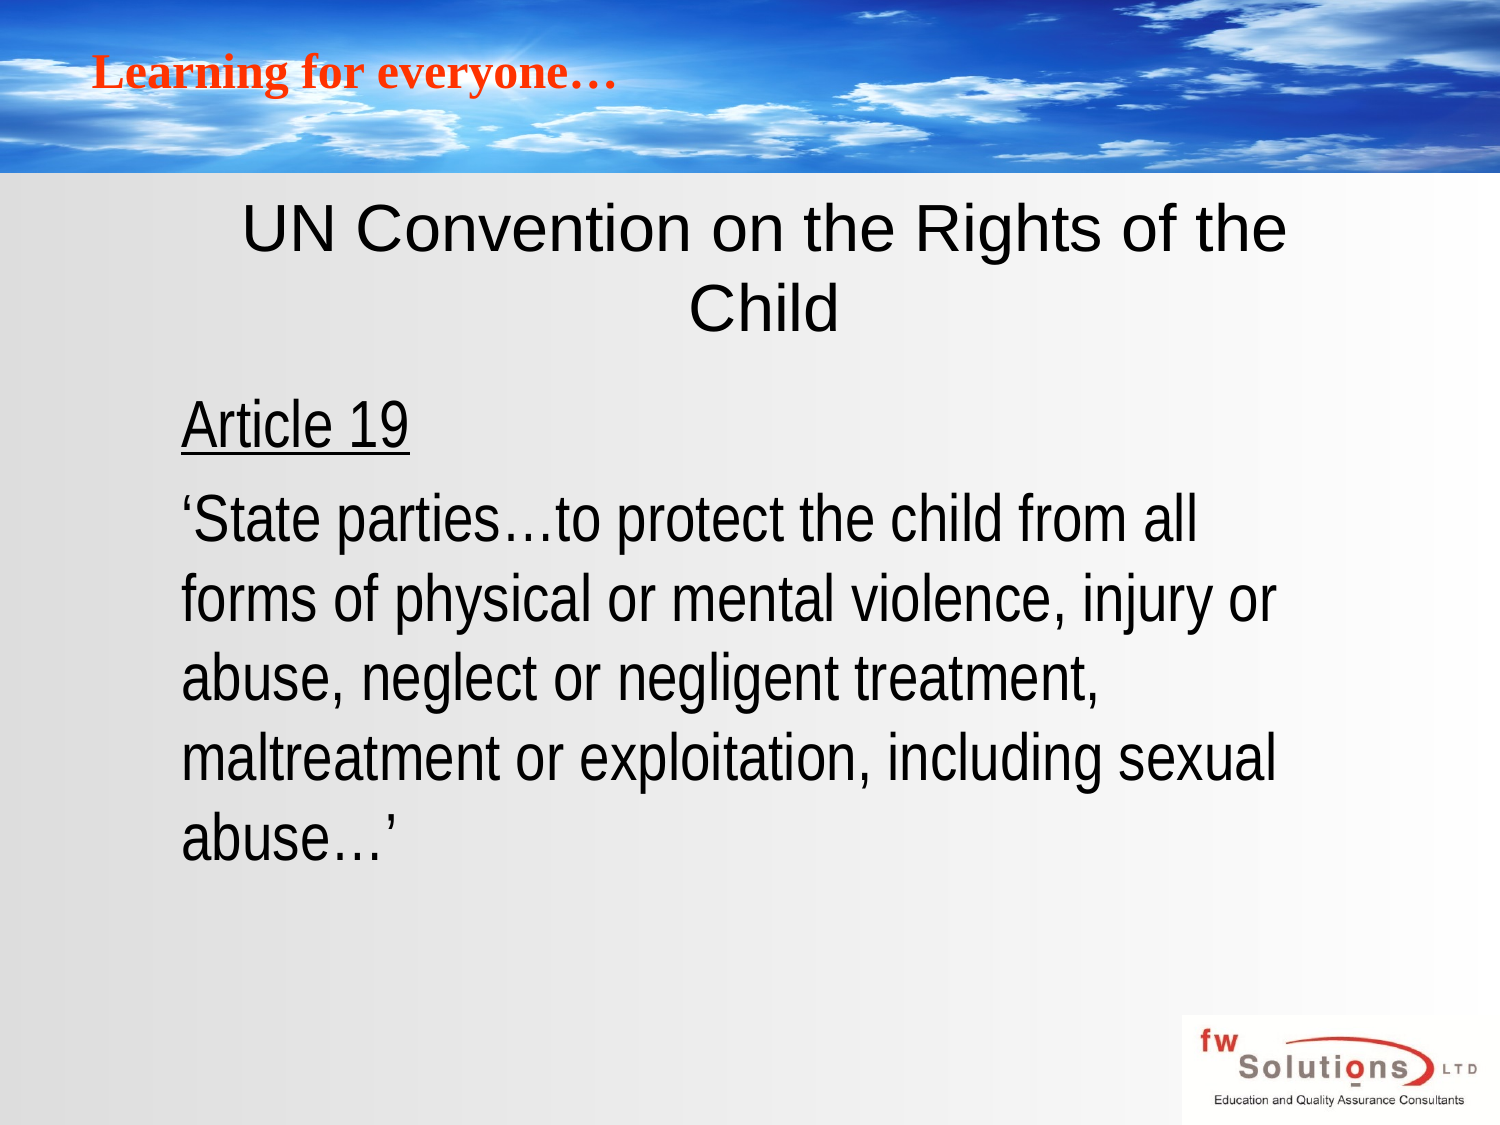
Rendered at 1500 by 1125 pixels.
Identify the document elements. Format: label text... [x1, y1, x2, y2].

title UN Convention on the Rights of the Child [189, 184, 1341, 346]
picture [1182, 1015, 1500, 1125]
list Article 19 ‘State parties…to protect the child from all forms of physical or mental violence, injury or abuse, neglect or negligent treatment, maltreatment or exploitation, including sexual abuse…’ [166, 373, 1337, 929]
picture [0, 0, 1500, 173]
